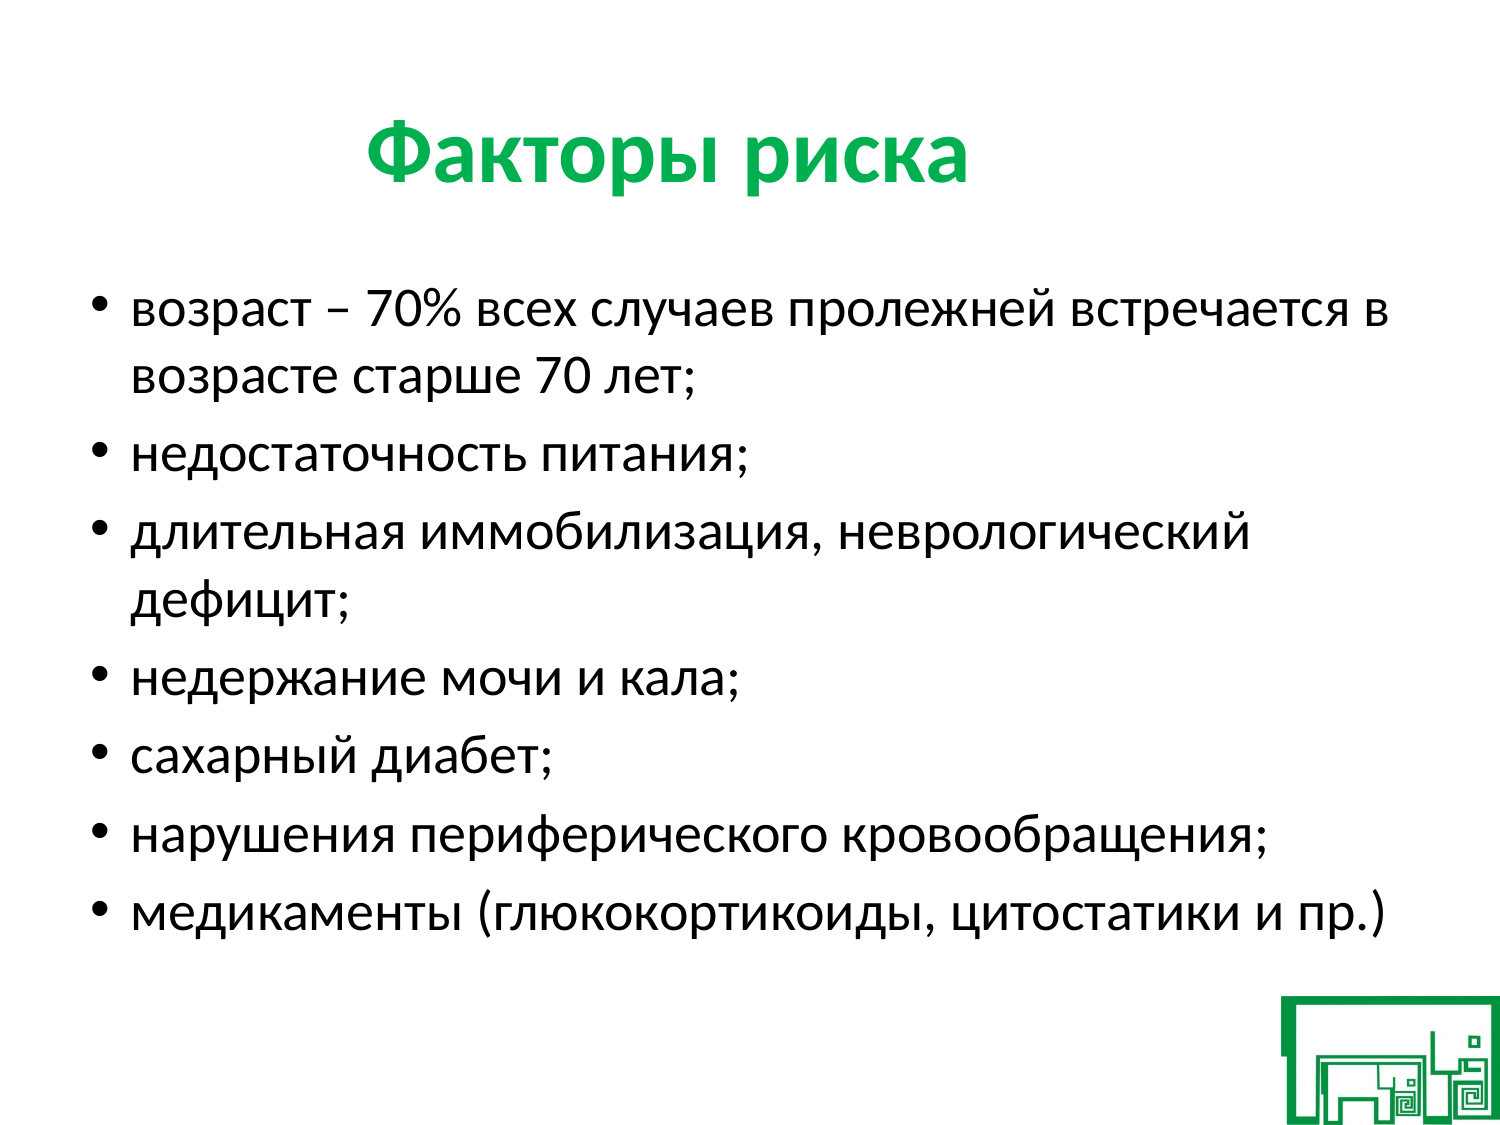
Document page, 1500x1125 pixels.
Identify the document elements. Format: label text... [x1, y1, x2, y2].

picture [1281, 995, 1500, 1125]
list возраст – 70% всех случаев пролежней встречается в возрасте старше 70 лет; недостаточность питания; длительная иммобилизация, неврологический дефицит; недержание мочи и кала; сахарный диабет; нарушения периферического кровообращения; медикаменты (глюкокортикоиды, цитостатики и пр.) [75, 262, 1425, 1005]
title Факторы риска [75, 52, 1263, 240]
